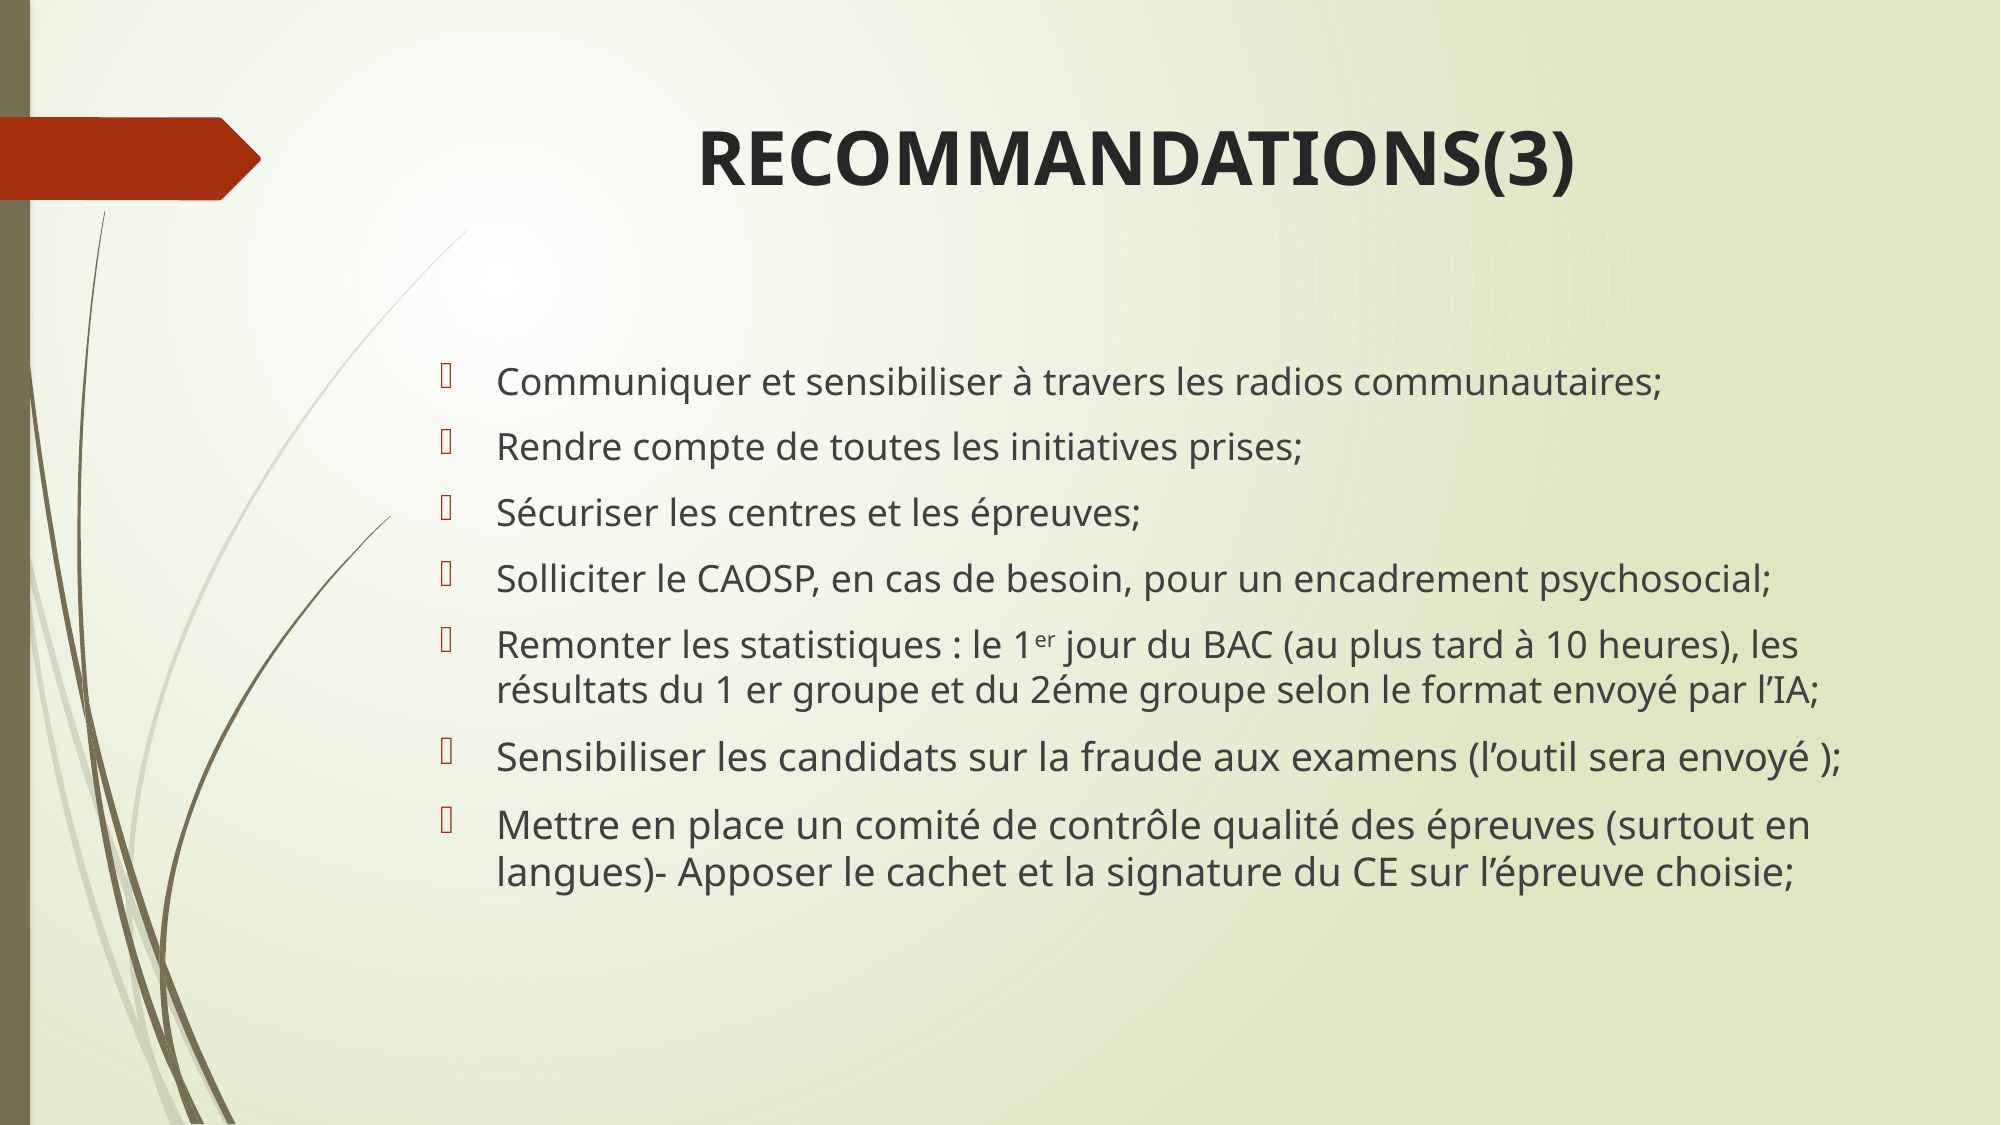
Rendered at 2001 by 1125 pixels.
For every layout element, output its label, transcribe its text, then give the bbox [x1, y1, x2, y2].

list Communiquer et sensibiliser à travers les radios communautaires; Rendre compte de toutes les initiatives prises; Sécuriser les centres et les épreuves; Solliciter le CAOSP, en cas de besoin, pour un encadrement psychosocial; Remonter les statistiques : le 1er jour du BAC (au plus tard à 10 heures), les résultats du 1 er groupe et du 2éme groupe selon le format envoyé par l’IA; Sensibiliser les candidats sur la fraude aux examens (l’outil sera envoyé ); Mettre en place un comité de contrôle qualité des épreuves (surtout en langues)- Apposer le cachet et la signature du CE sur l’épreuve choisie; [424, 350, 1888, 970]
title RECOMMANDATIONS(3) [425, 102, 1888, 313]
